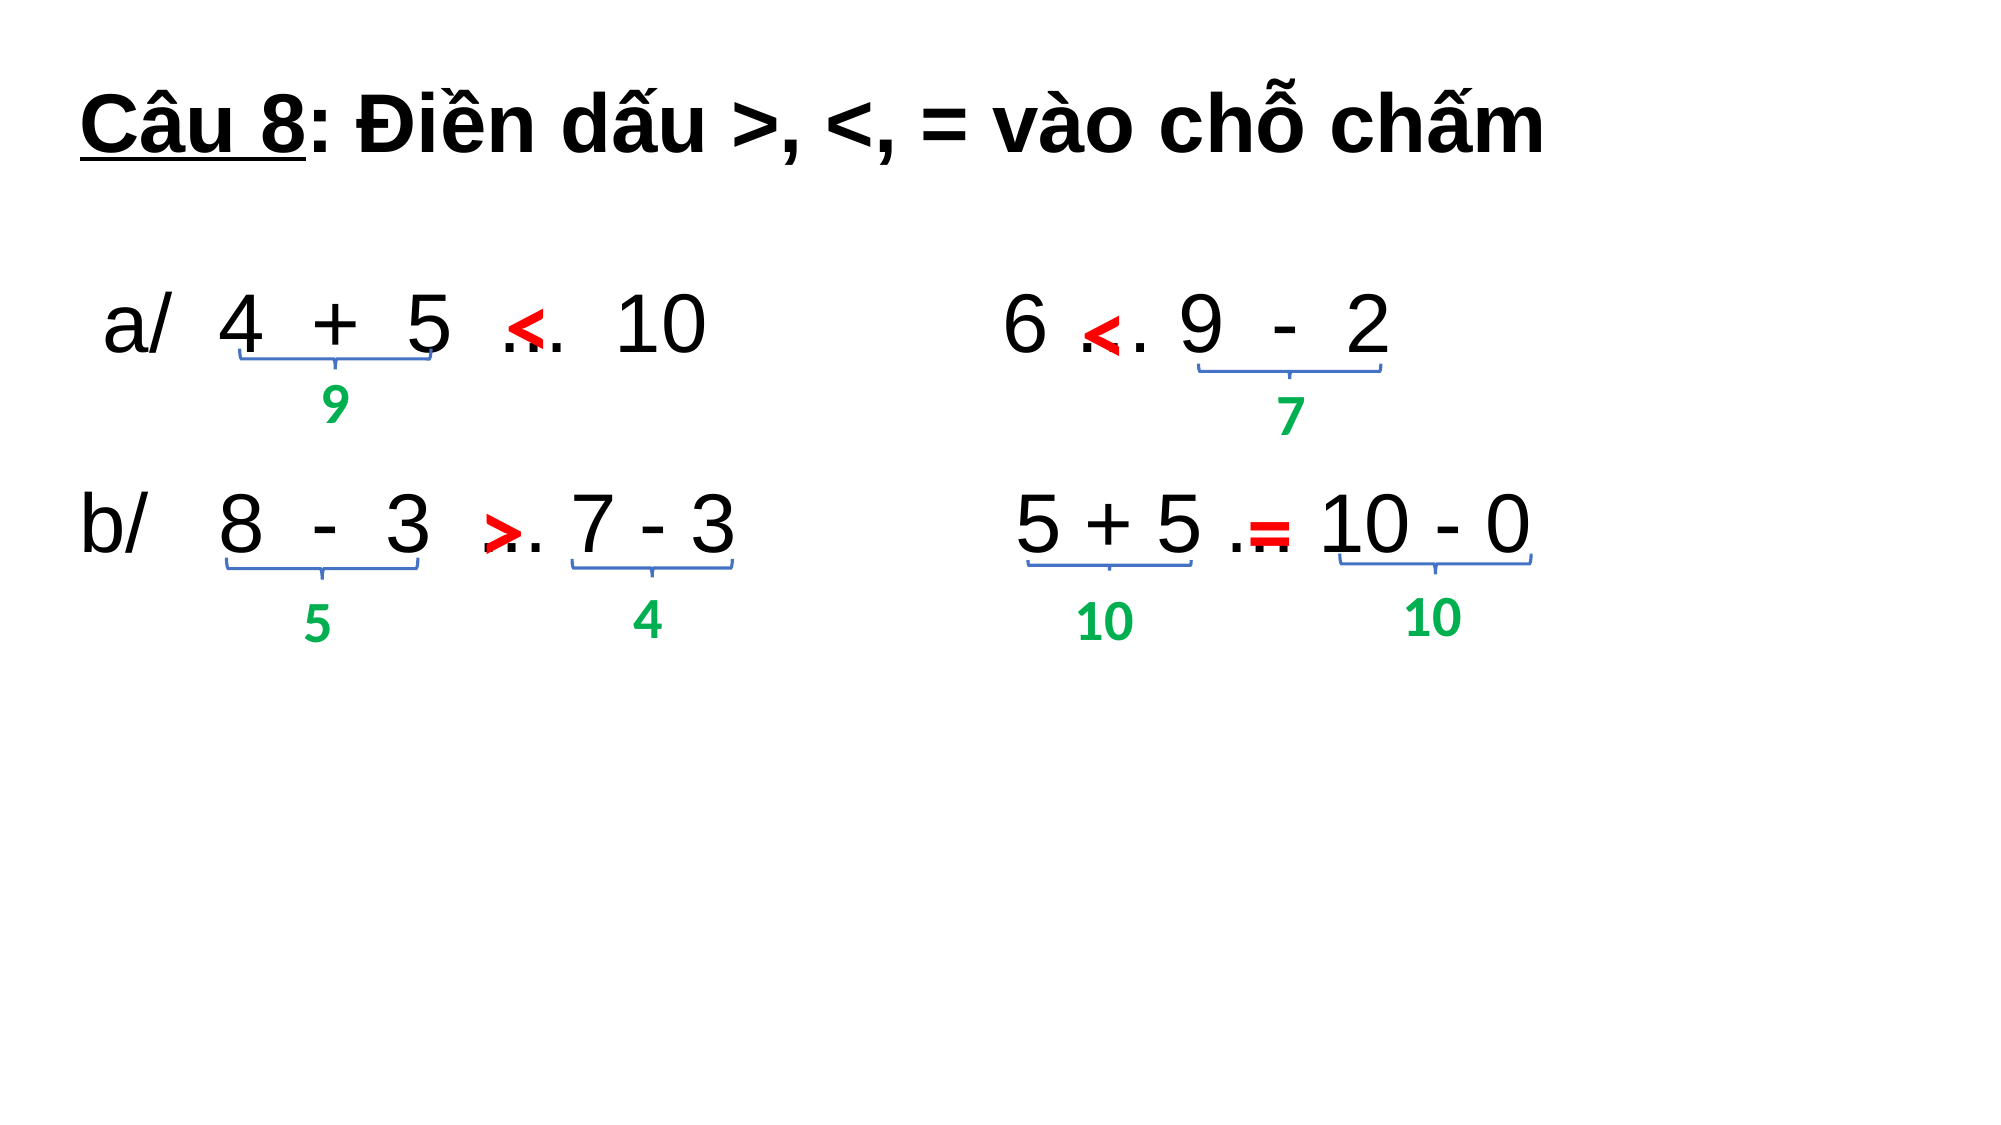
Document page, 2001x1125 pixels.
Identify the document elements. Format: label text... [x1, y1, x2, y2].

text_box < [491, 259, 597, 384]
text_box [1197, 363, 1382, 372]
text_box [239, 348, 432, 360]
text_box 5 [289, 576, 382, 662]
text_box Câu 8: Điền dấu >, <, = vào chỗ chấm a/ 4 + 5 ... 10 6 … 9 - 2 b/ 8 - 3 ... 7 - 3 5 + 5 ... 10 - 0 [64, 61, 1886, 577]
text_box [1027, 560, 1192, 571]
text_box 7 [1261, 370, 1355, 455]
text_box = [1232, 464, 1392, 590]
text_box 4 [618, 572, 711, 658]
text_box [1339, 553, 1532, 570]
text_box < [1066, 266, 1168, 392]
text_box 9 [305, 357, 388, 443]
text_box [571, 558, 733, 572]
text_box > [464, 464, 624, 590]
text_box 10 [1060, 575, 1168, 660]
text_box [225, 557, 419, 576]
text_box 10 [1388, 570, 1499, 656]
